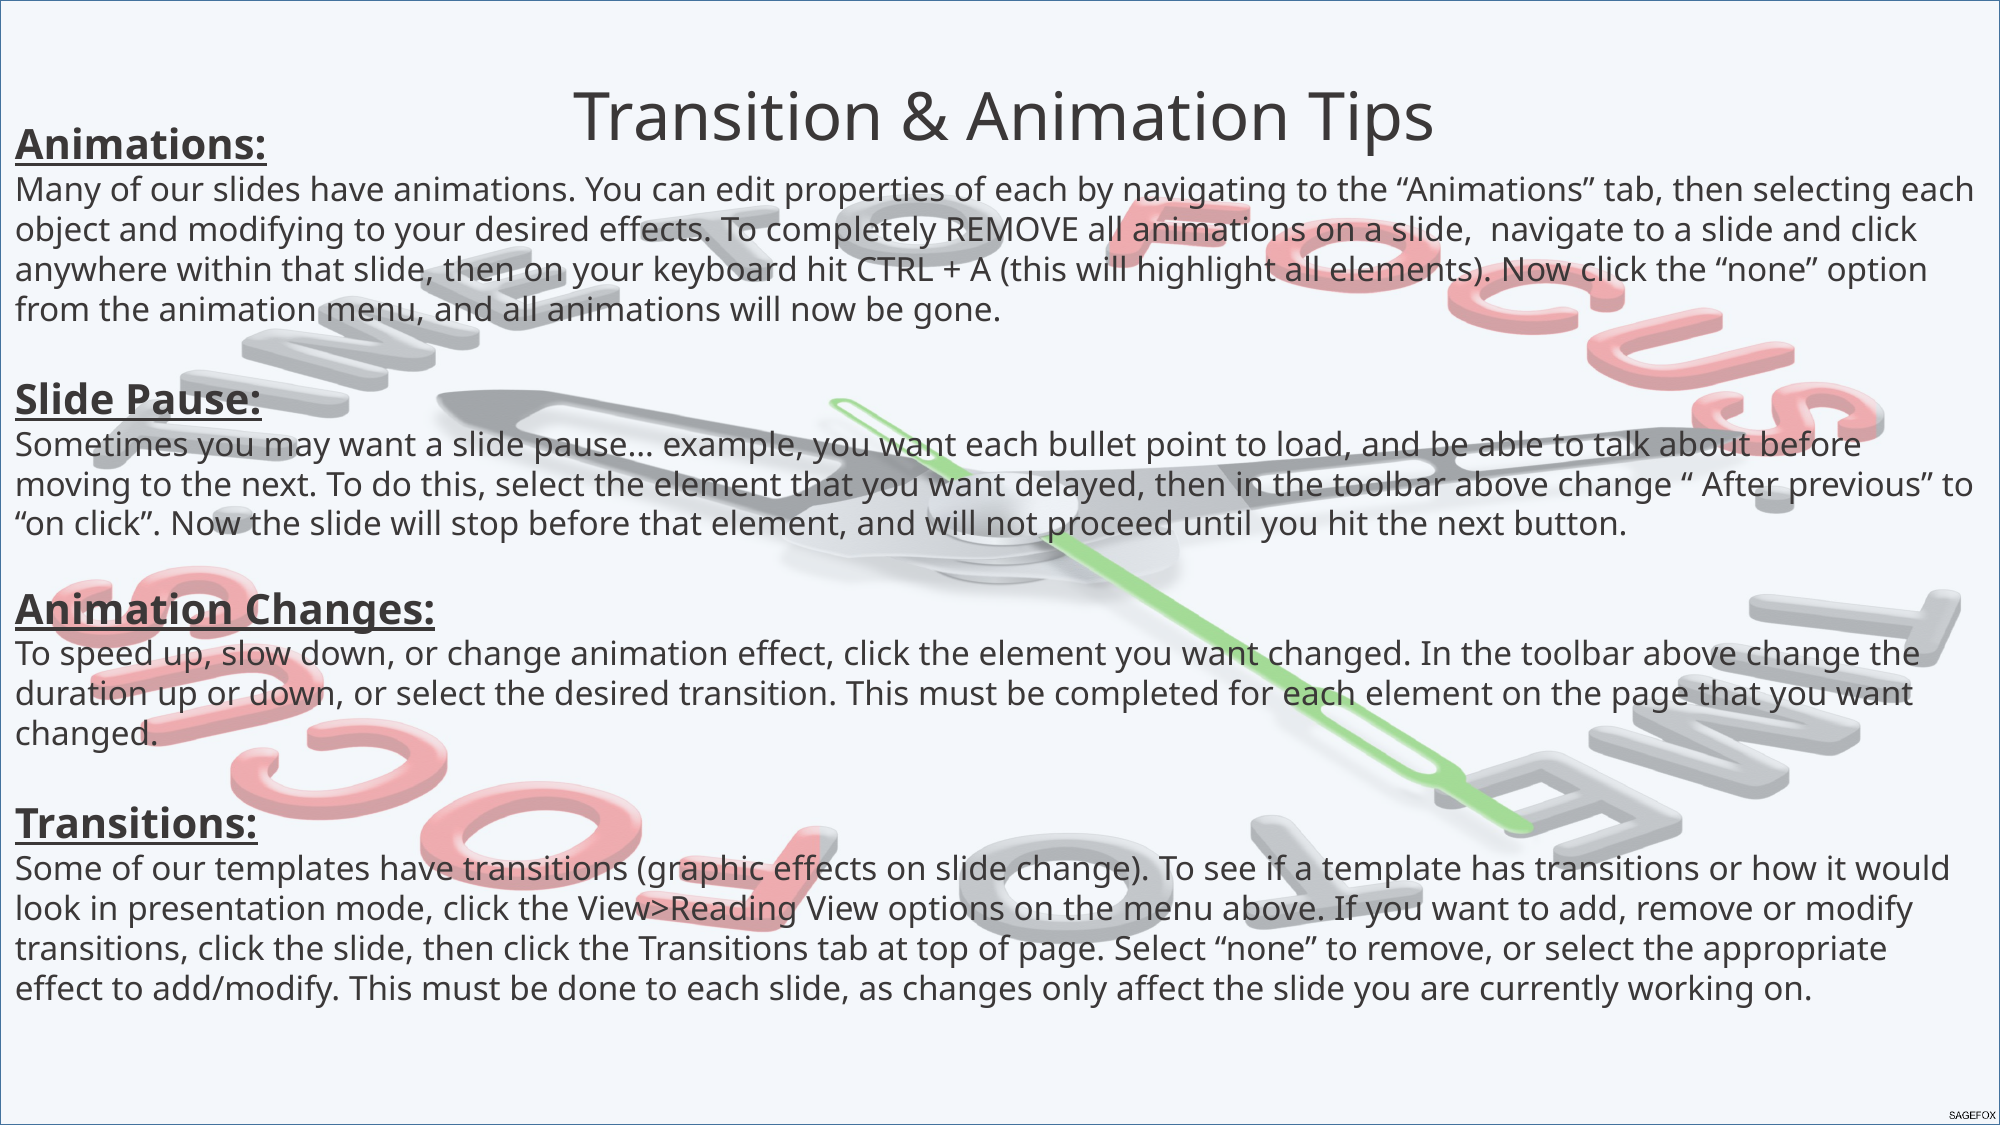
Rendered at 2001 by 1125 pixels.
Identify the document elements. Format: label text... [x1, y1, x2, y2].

title Transition & Animation Tips [477, 59, 1532, 177]
text_box Animations: Many of our slides have animations. You can edit properties of each by navigating to the “Animations” tab, then selecting each object and modifying to your desired effects. To completely REMOVE all animations on a slide, navigate to a slide and click anywhere within that slide, then on your keyboard hit CTRL + A (this will highlight all elements). Now click the “none” option from the animation menu, and all animations will now be gone. Slide Pause: Sometimes you may want a slide pause… example, you want each bullet point to load, and be able to talk about before moving to the next. To do this, select the element that you want delayed, then in the toolbar above change “ After previous” to “on click”. Now the slide will stop before that element, and will not proceed until you hit the next button. Animation Changes: To speed up, slow down, or change animation effect, click the element you want changed. In the toolbar above change the duration up or down, or select the desired transition. This must be completed for each element on the page that you want changed. Transitions: Some of our templates have transitions (graphic effects on slide change). To see if a template has transitions or how it would look in presentation mode, click the View>Reading View options on the menu above. If you want to add, remove or modify transitions, click the slide, then click the Transitions tab at top of page. Select “none” to remove, or select the appropriate effect to add/modify. This must be done to each slide, as changes only affect the slide you are currently working on. [0, 0, 2000, 1125]
